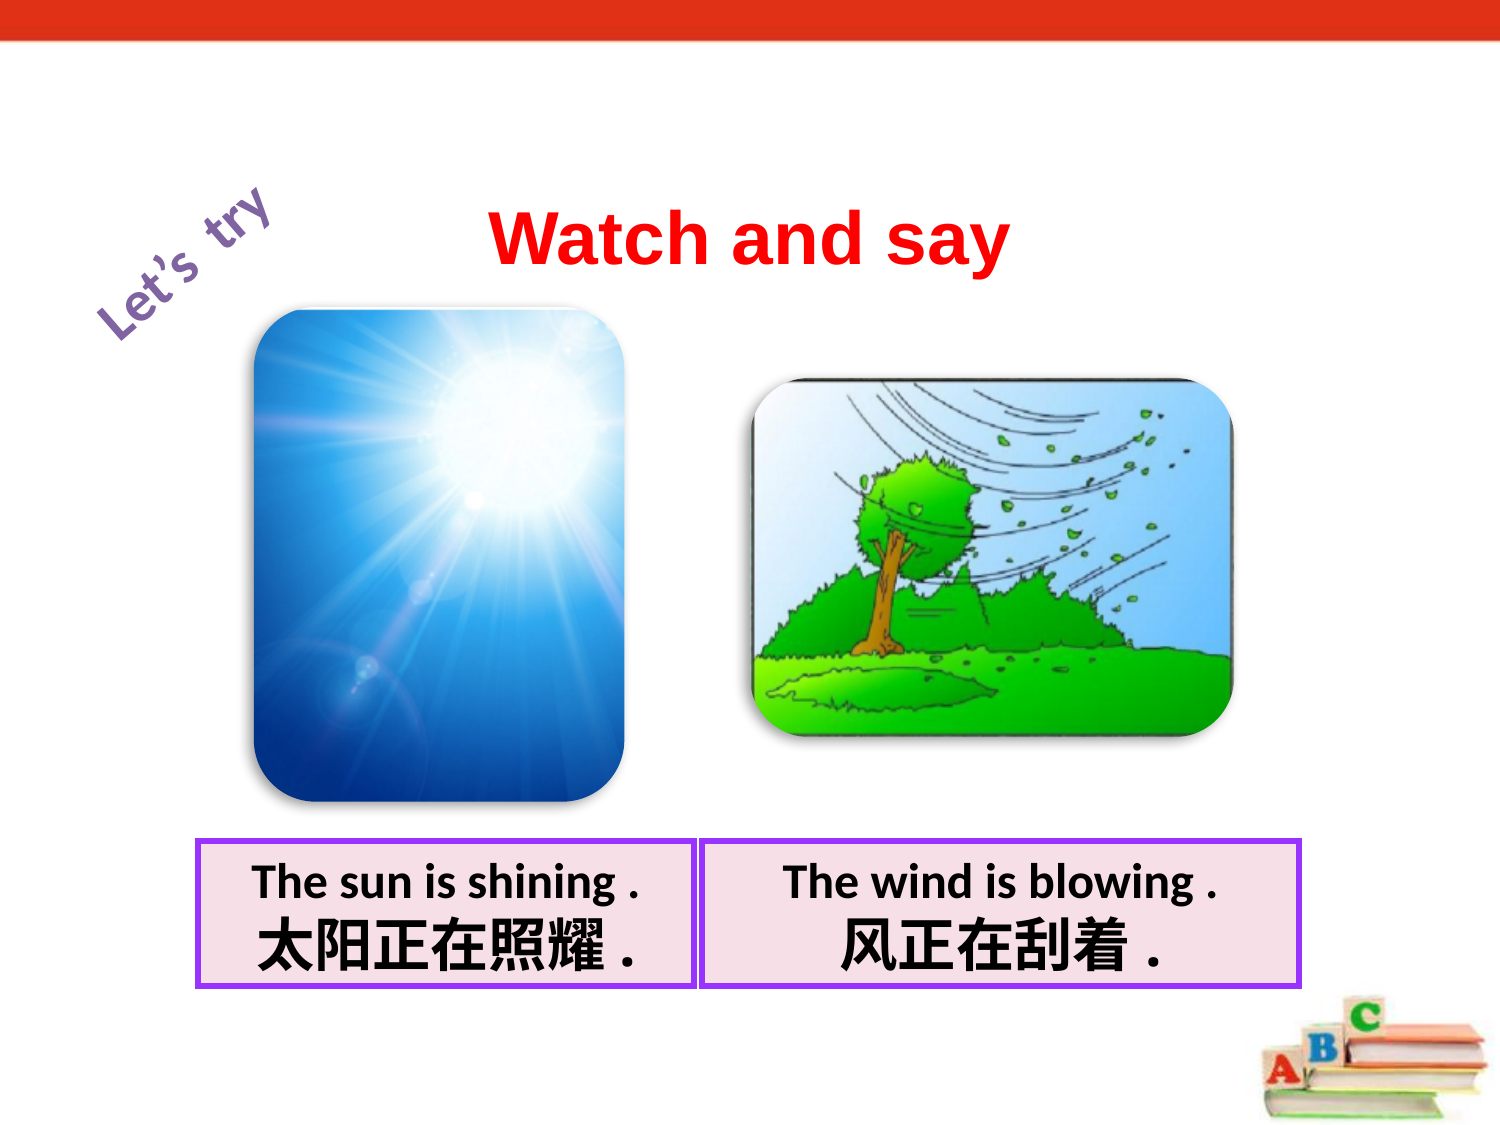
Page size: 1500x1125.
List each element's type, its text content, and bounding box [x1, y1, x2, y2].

text_box The wind is blowing . 风正在刮着. [702, 841, 1300, 986]
picture [0, 0, 1500, 1125]
text_box Let’s try [65, 148, 299, 368]
text_box The sun is shining . 太阳正在照耀. [198, 841, 695, 986]
text_box Watch and say [473, 182, 1026, 288]
